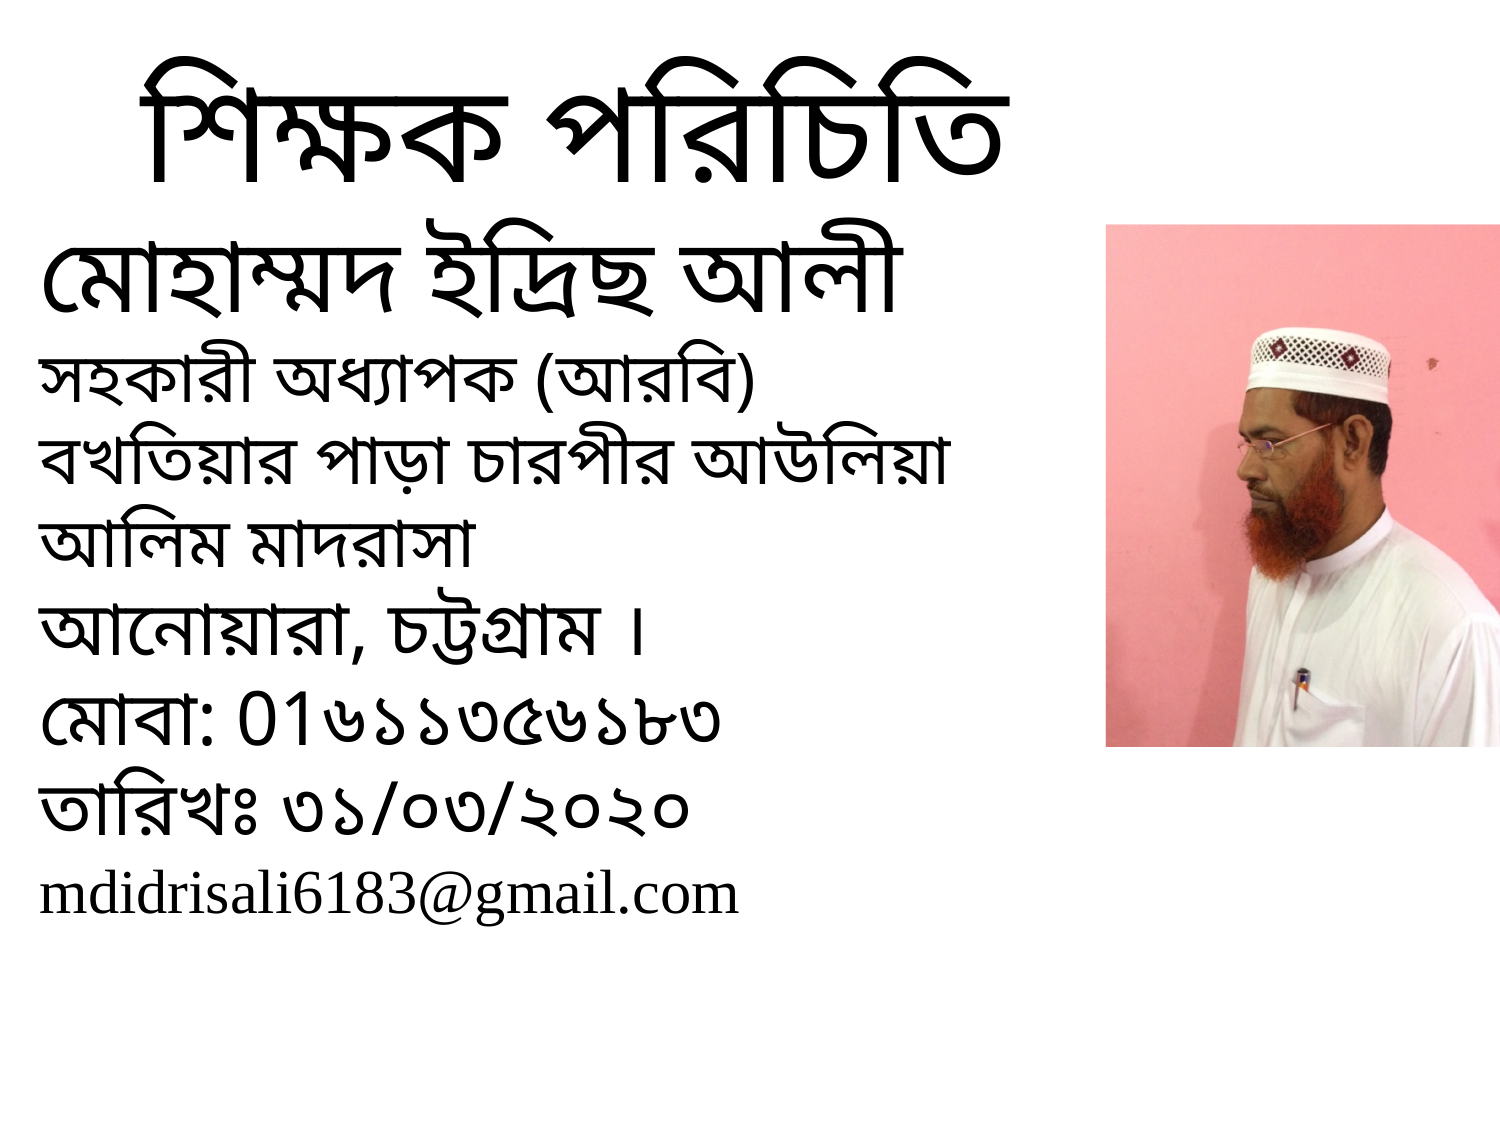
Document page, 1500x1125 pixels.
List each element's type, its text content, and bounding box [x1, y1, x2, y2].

picture [1044, 225, 1500, 747]
text_box শিক্ষক পরিচিতি মোহাম্মদ ইদ্রিছ আলী সহকারী অধ্যাপক (আরবি) বখতিয়ার পাড়া চারপীর আউলিয়া আলিম মাদরাসা আনোয়ারা, চট্টগ্রাম । মোবা: 01৬১১৩৫৬১৮৩ তারিখঃ ৩১/০৩/২০২০ mdidrisali6183@gmail.com [24, 37, 1125, 934]
